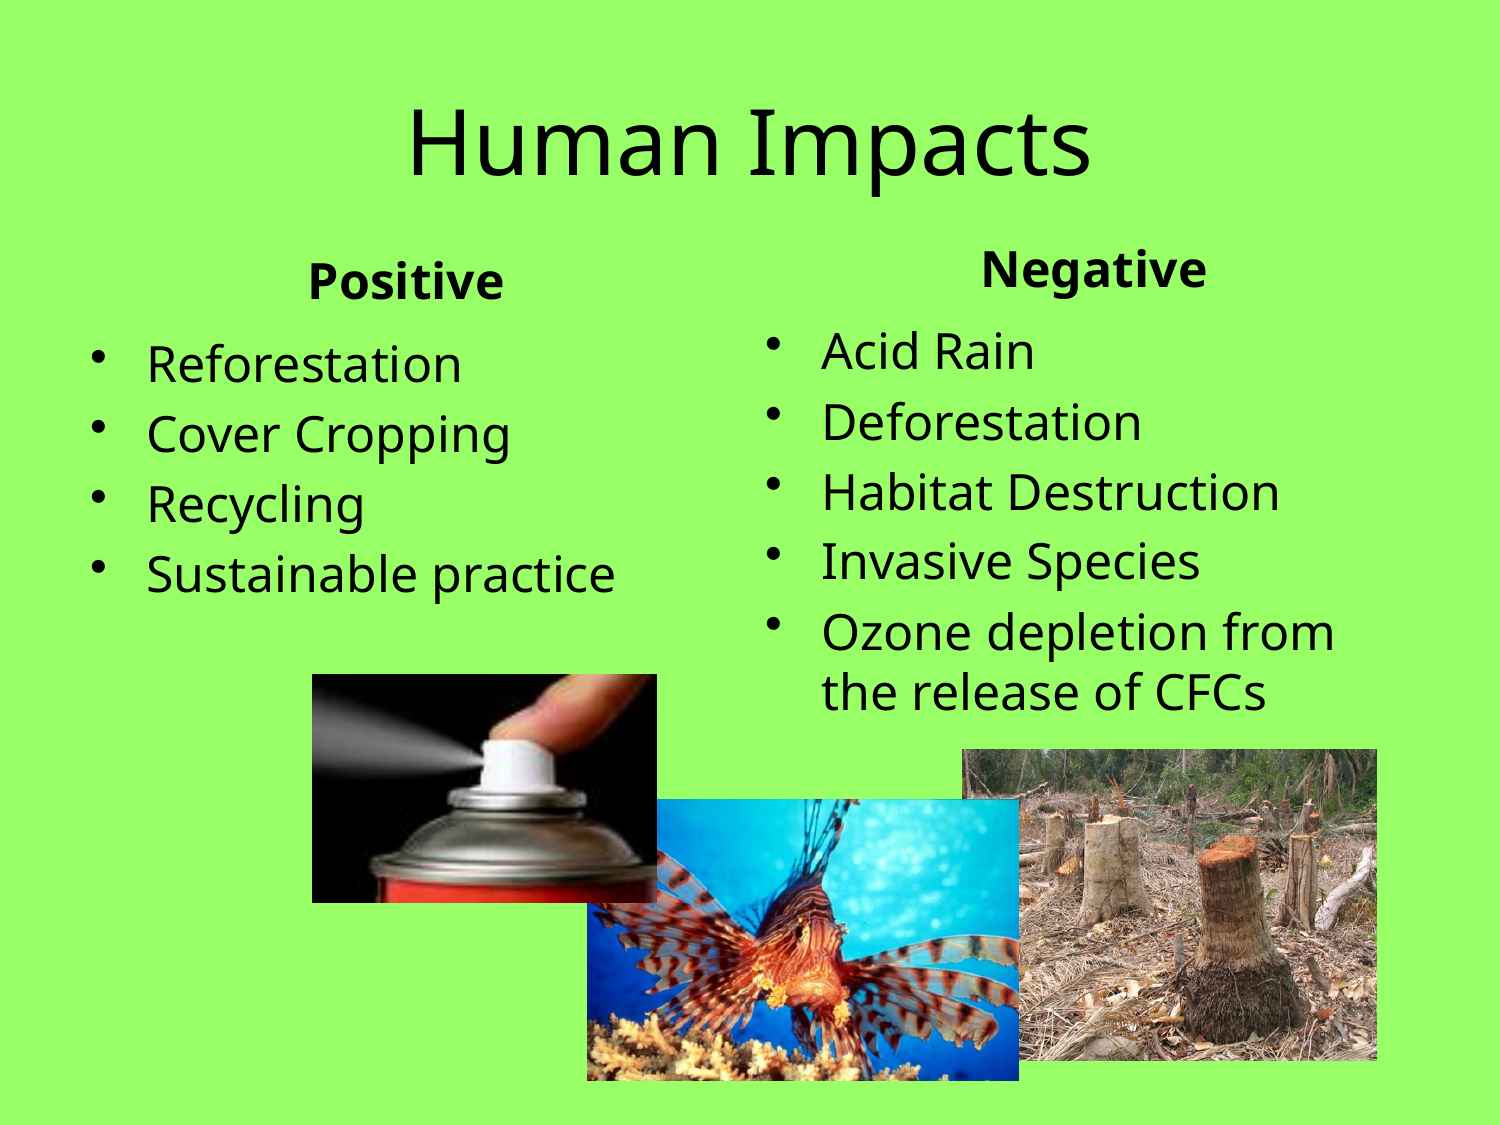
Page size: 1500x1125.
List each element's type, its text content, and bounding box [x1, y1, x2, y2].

title Human Impacts [74, 44, 1426, 233]
picture [706, 799, 711, 809]
picture [752, 905, 757, 914]
list Negative [762, 199, 1426, 306]
list Positive [74, 212, 738, 318]
list Acid Rain Deforestation Habitat Destruction Invasive Species Ozone depletion from the release of CFCs [749, 312, 1414, 769]
picture [312, 674, 1378, 1081]
list Reforestation Cover Cropping Recycling Sustainable practice [74, 324, 738, 644]
picture [725, 898, 732, 904]
